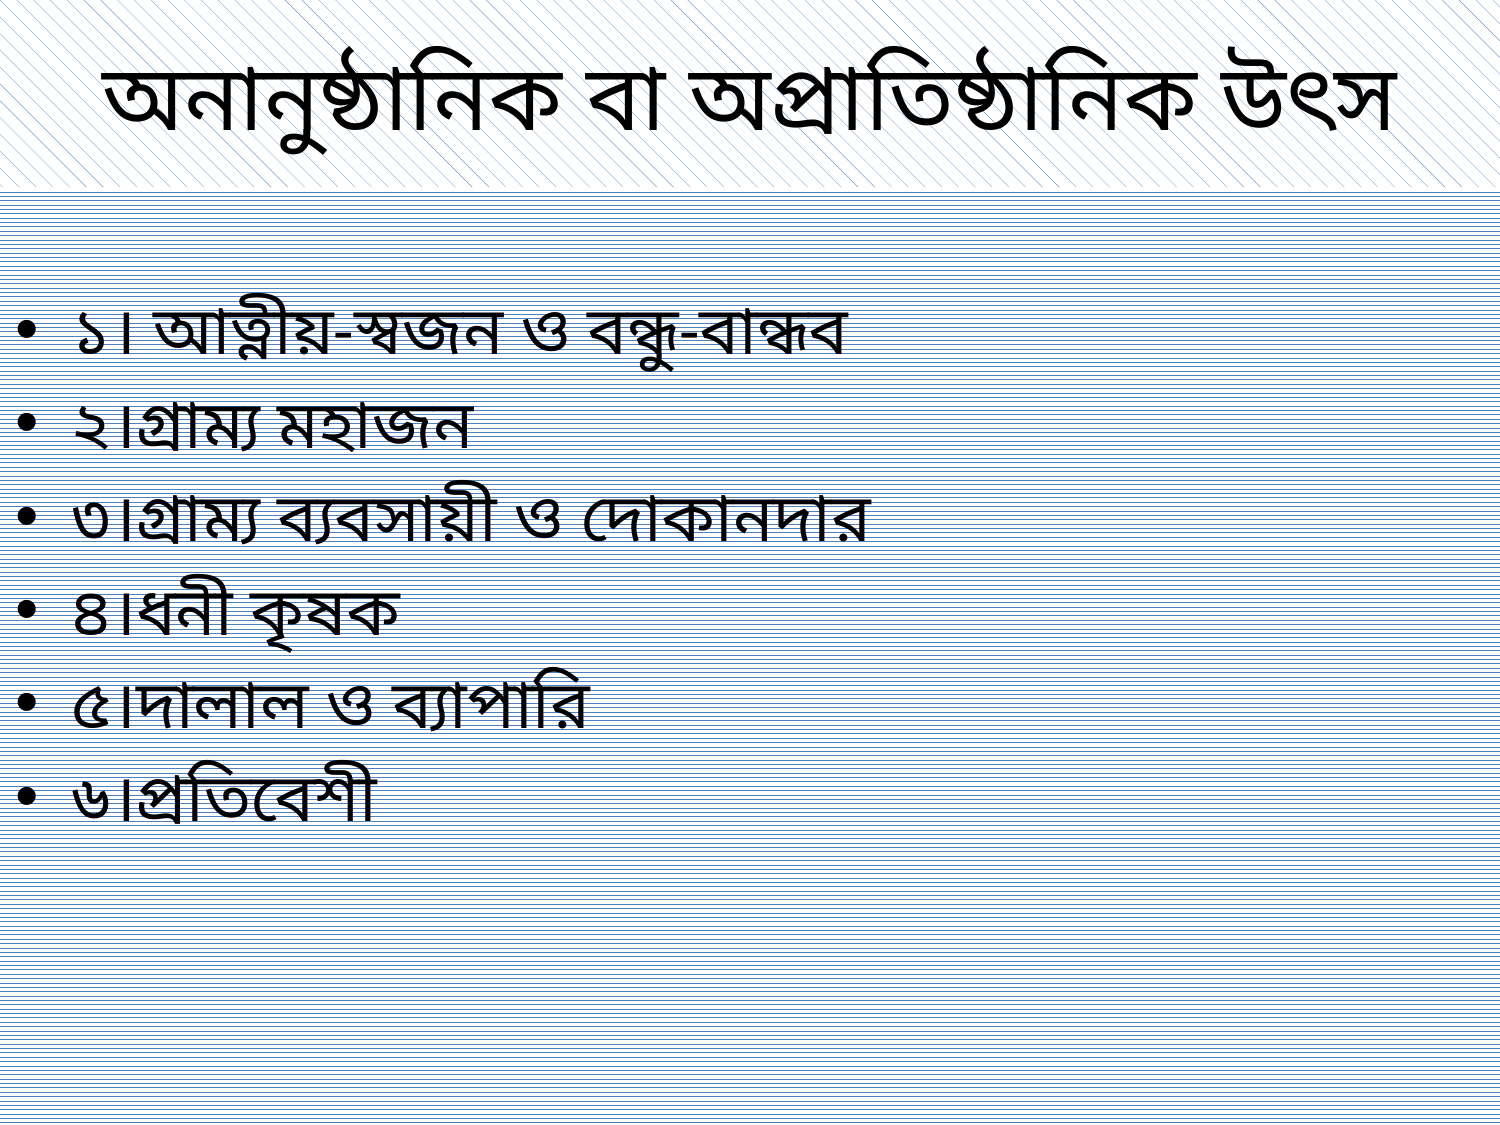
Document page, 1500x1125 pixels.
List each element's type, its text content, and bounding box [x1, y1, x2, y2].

list ১। আত্নীয়-স্বজন ও বন্ধু-বান্ধব ২।গ্রাম্য মহাজন ৩।গ্রাম্য ব্যবসায়ী ও দোকানদার ৪।ধনী কৃষক ৫।দালাল ও ব্যাপারি ৬।প্রতিবেশী [0, 187, 1500, 1125]
title অনানুষ্ঠানিক বা অপ্রাতিষ্ঠানিক উৎস [0, 0, 1500, 187]
